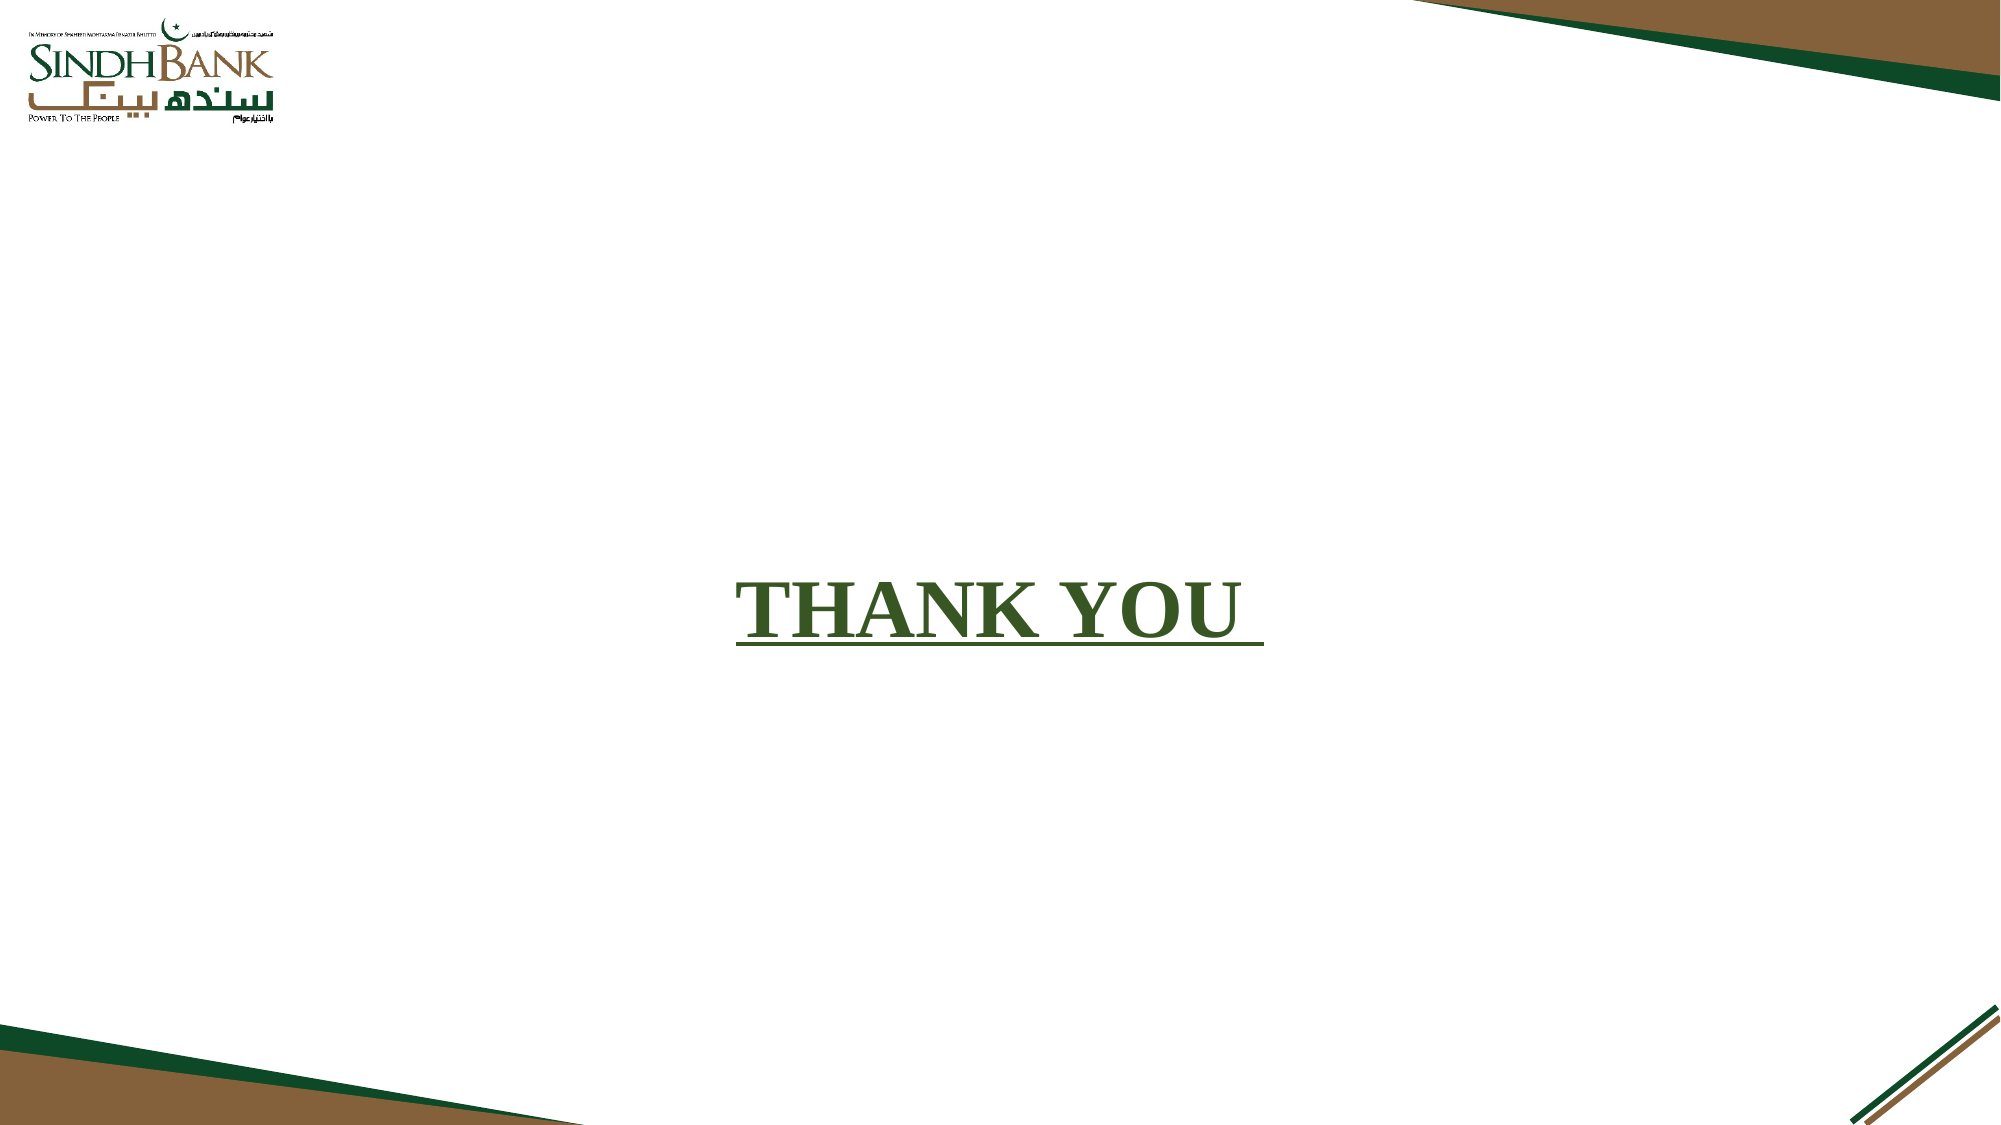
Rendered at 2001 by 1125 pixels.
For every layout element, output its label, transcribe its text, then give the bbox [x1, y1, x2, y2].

list THANK YOU [137, 299, 1863, 1014]
picture [16, 12, 284, 128]
